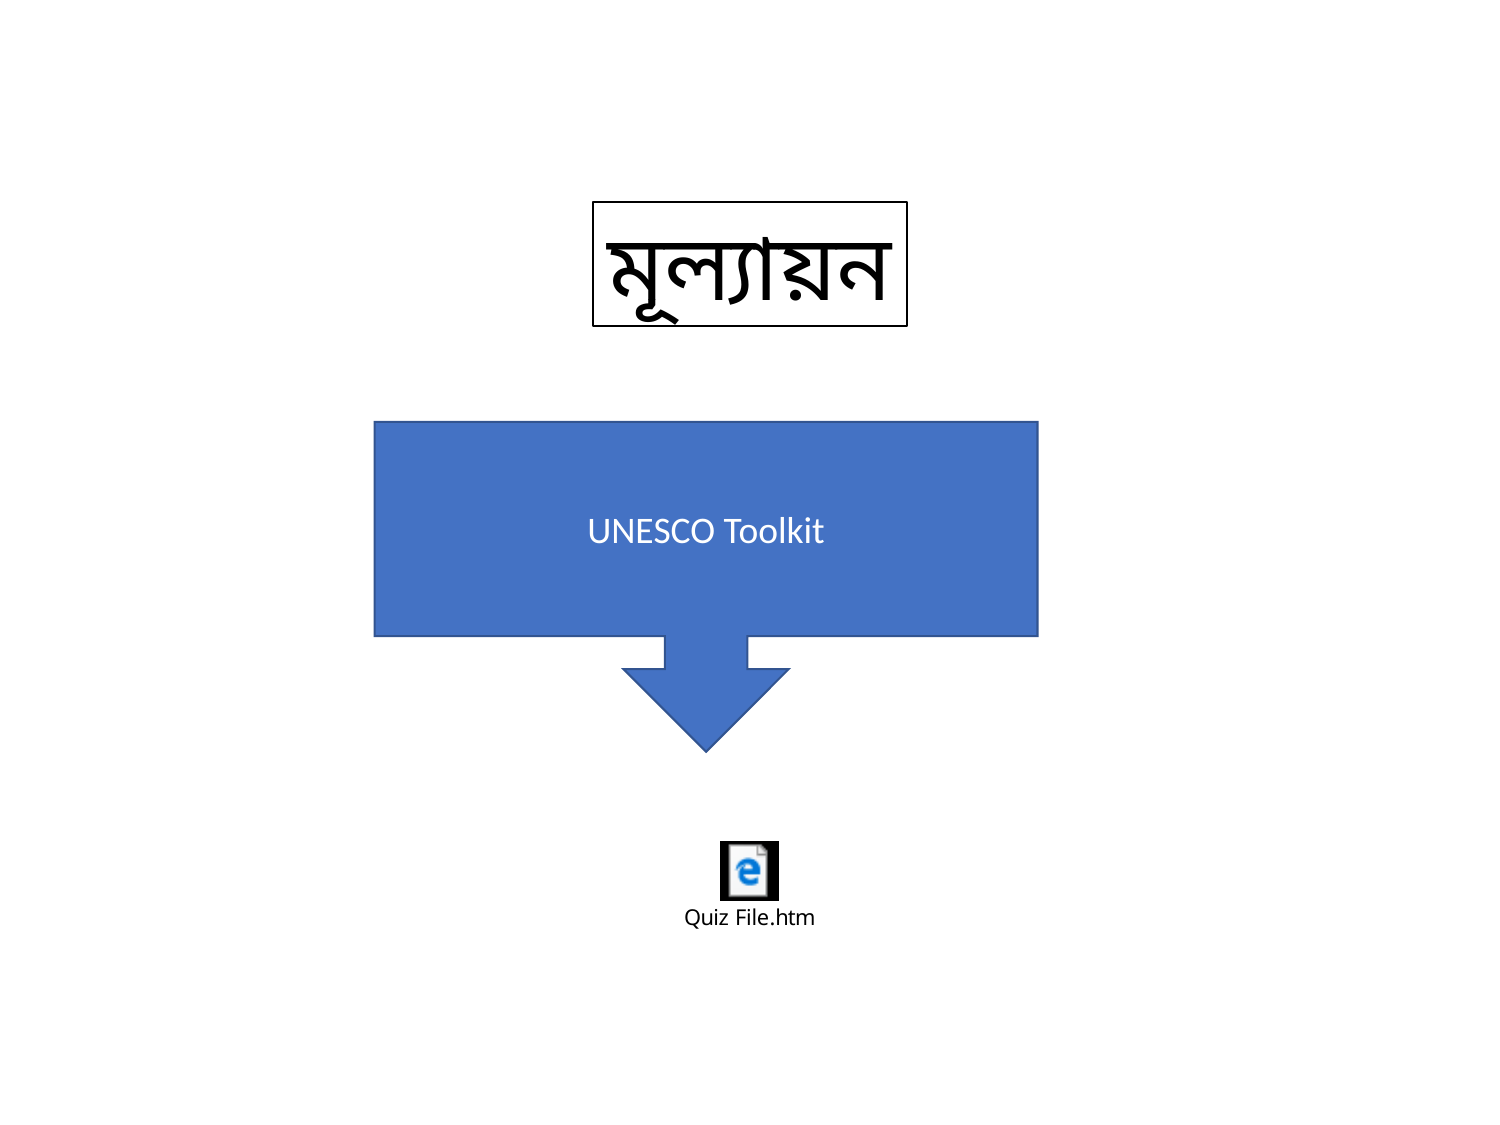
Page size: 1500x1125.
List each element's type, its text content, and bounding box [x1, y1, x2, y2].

text_box UNESCO Toolkit [373, 420, 1039, 754]
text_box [669, 841, 829, 940]
text_box মূল্যায়ন [592, 201, 908, 327]
